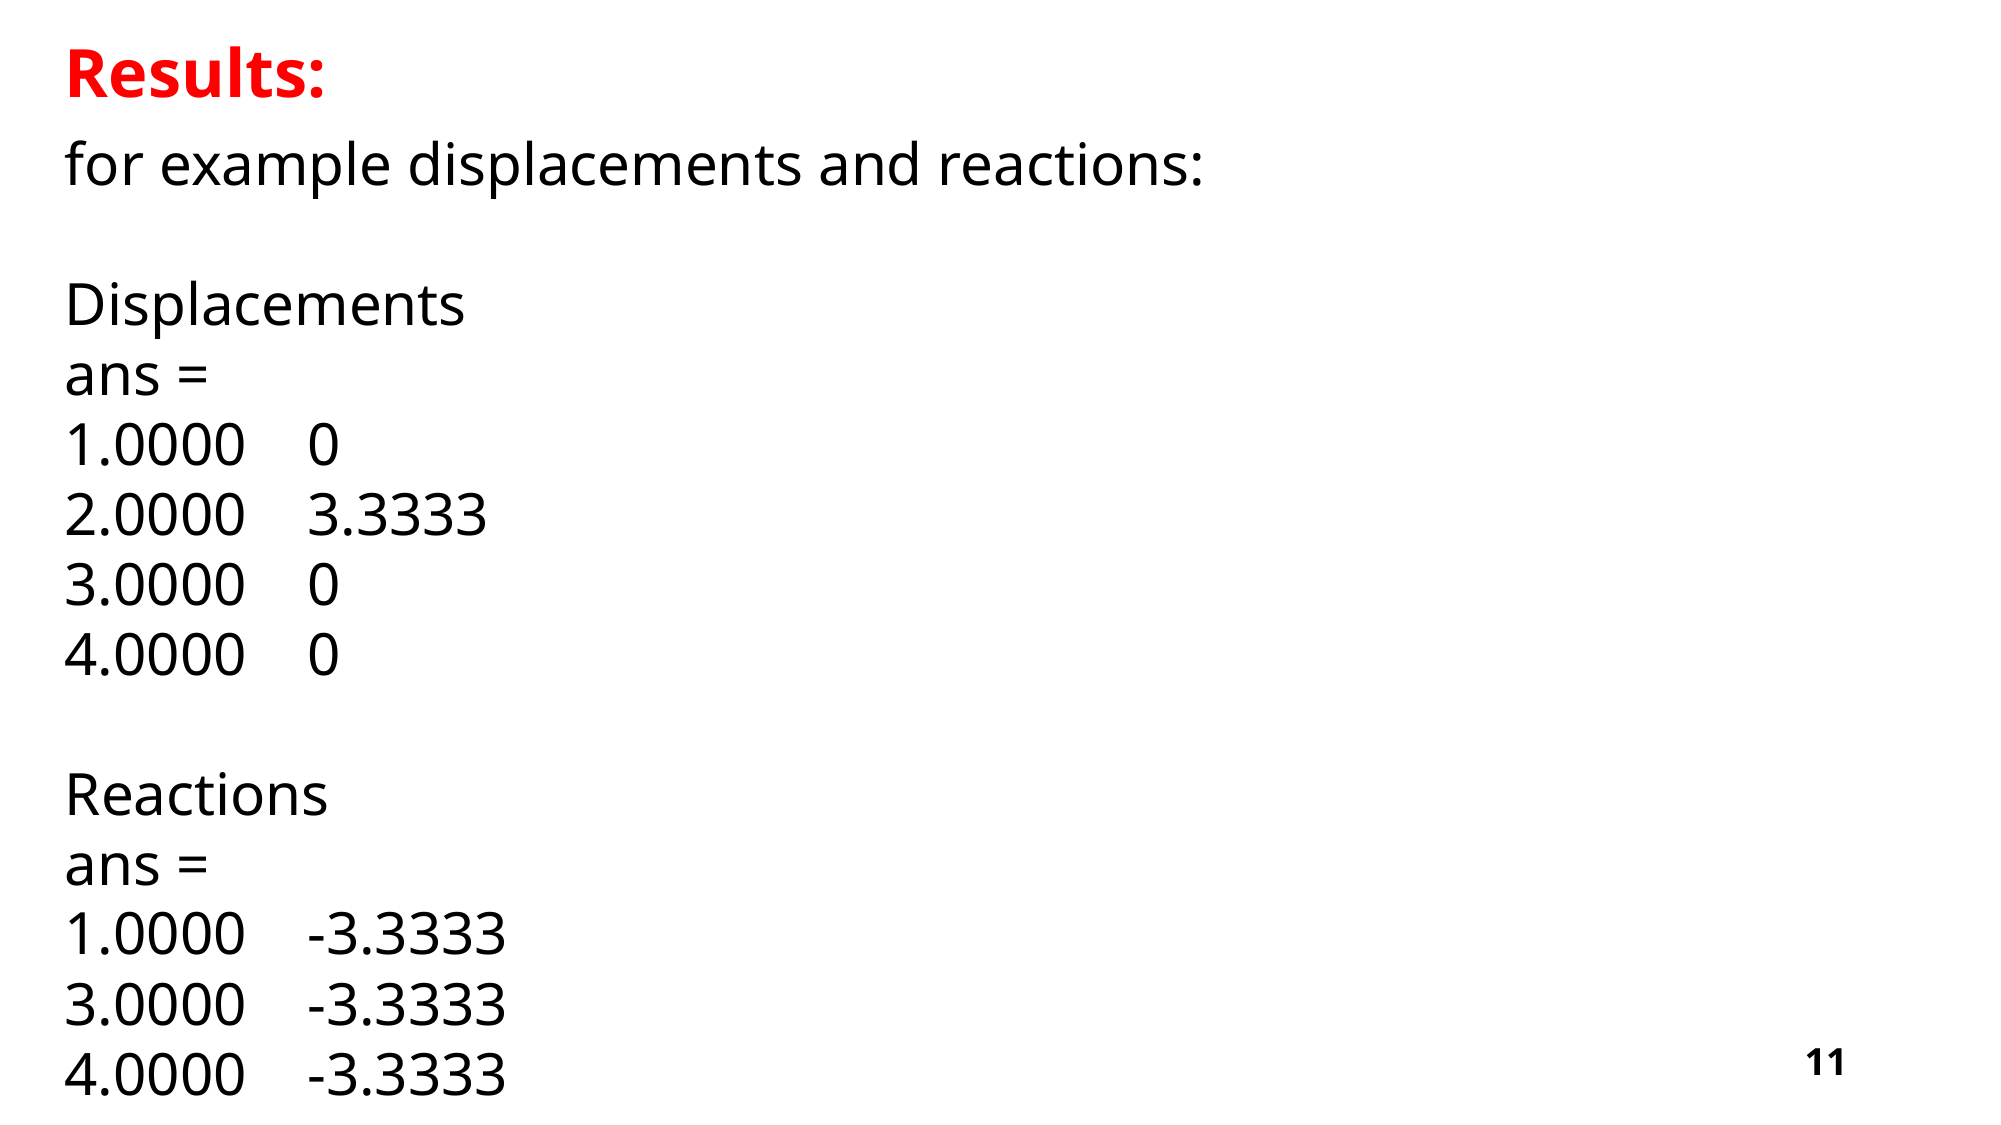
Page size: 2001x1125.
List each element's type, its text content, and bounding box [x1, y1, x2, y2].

text_box Results: [49, 23, 1692, 119]
text_box for example displacements and reactions: Displacements ans = 1.0000 0 2.0000 3.3333 3.0000 0 4.0000 0 Reactions ans = 1.0000 -3.3333 3.0000 -3.3333 4.0000 -3.3333 [50, 119, 1968, 1114]
